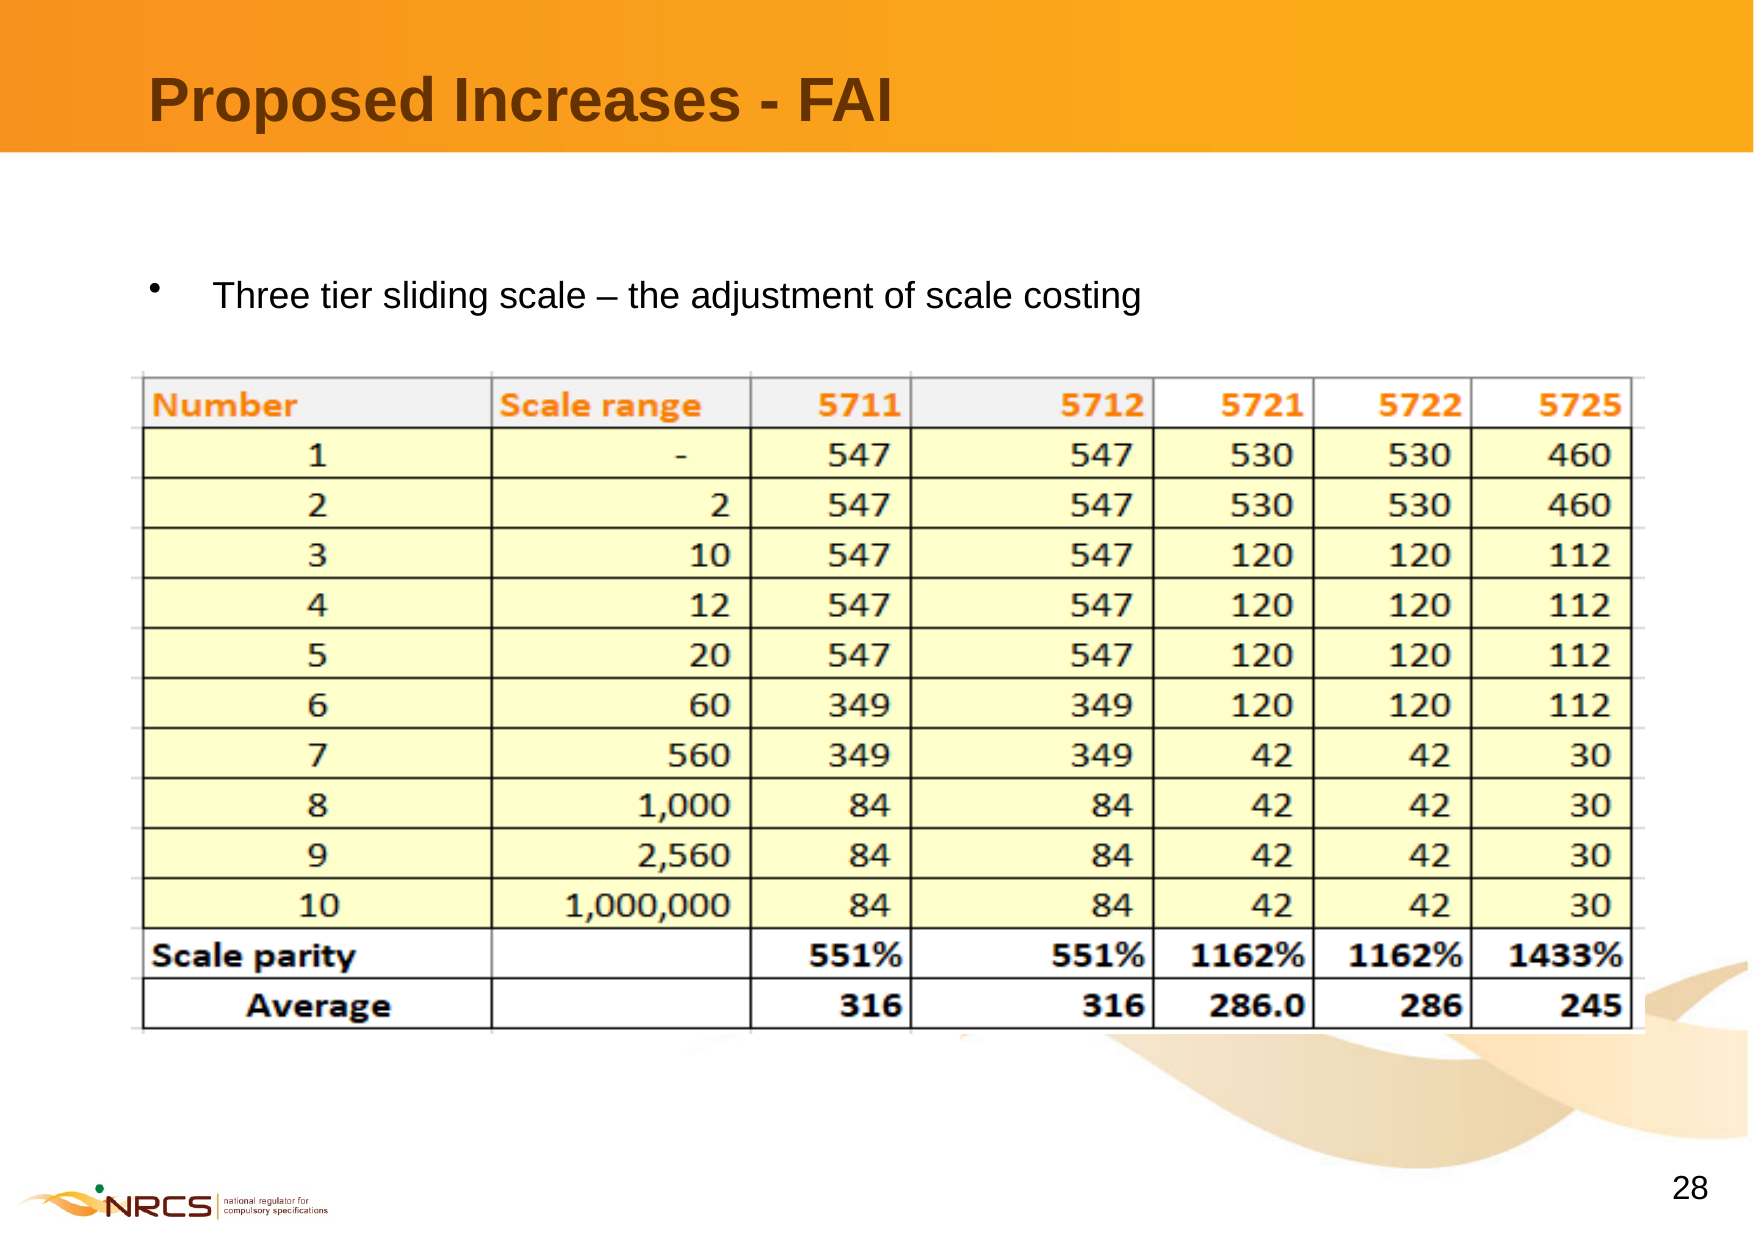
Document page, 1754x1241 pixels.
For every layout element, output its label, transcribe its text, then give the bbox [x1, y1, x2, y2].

slide_number 28 [1361, 1157, 1727, 1241]
list Three tier sliding scale – the adjustment of scale costing [131, 261, 1622, 371]
picture [0, 0, 1754, 1241]
title Proposed Increases - FAI [131, 41, 1622, 152]
